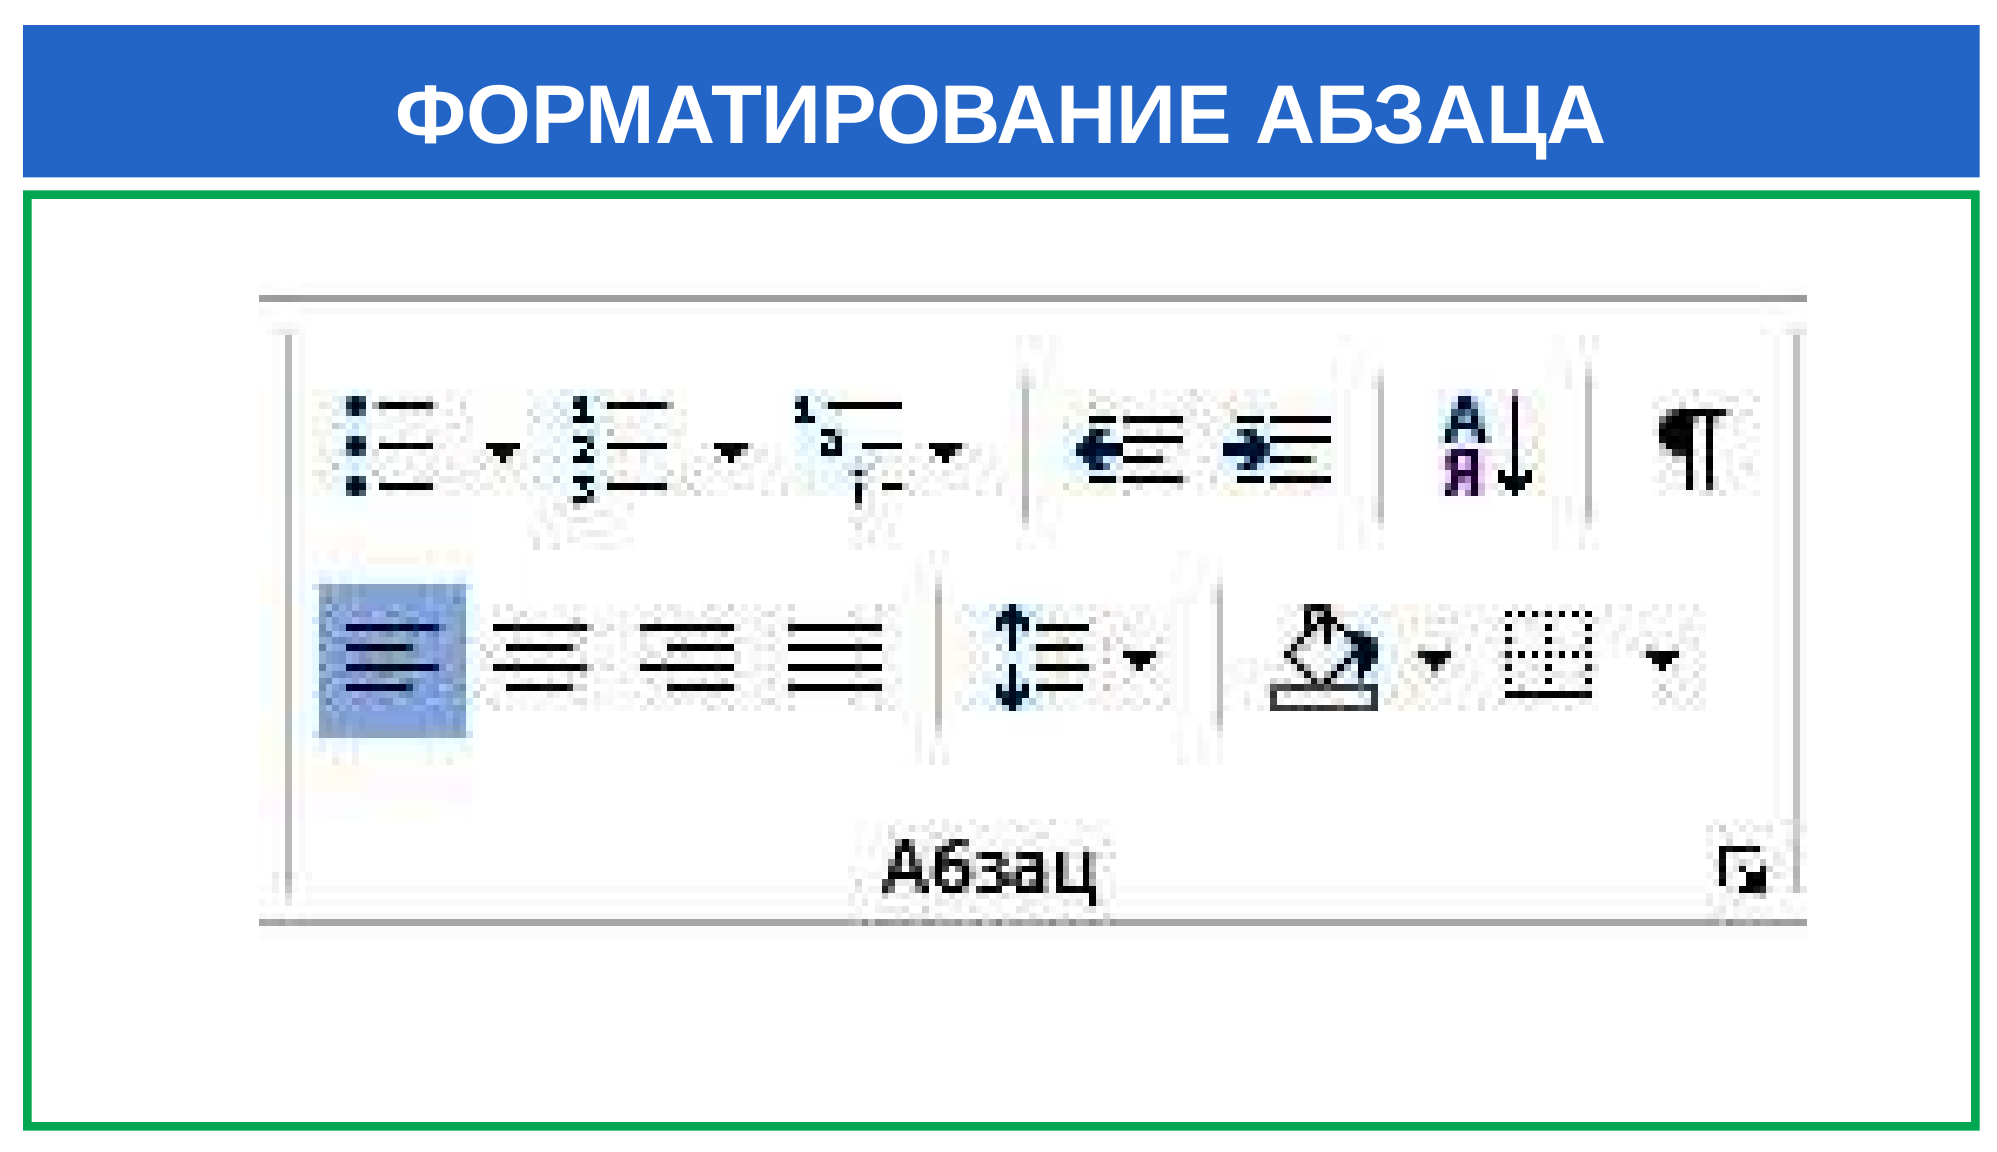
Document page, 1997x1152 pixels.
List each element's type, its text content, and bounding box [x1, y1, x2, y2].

picture [259, 282, 1807, 940]
title ФОРМАТИРОВАНИЕ АБЗАЦА [107, 60, 1896, 162]
